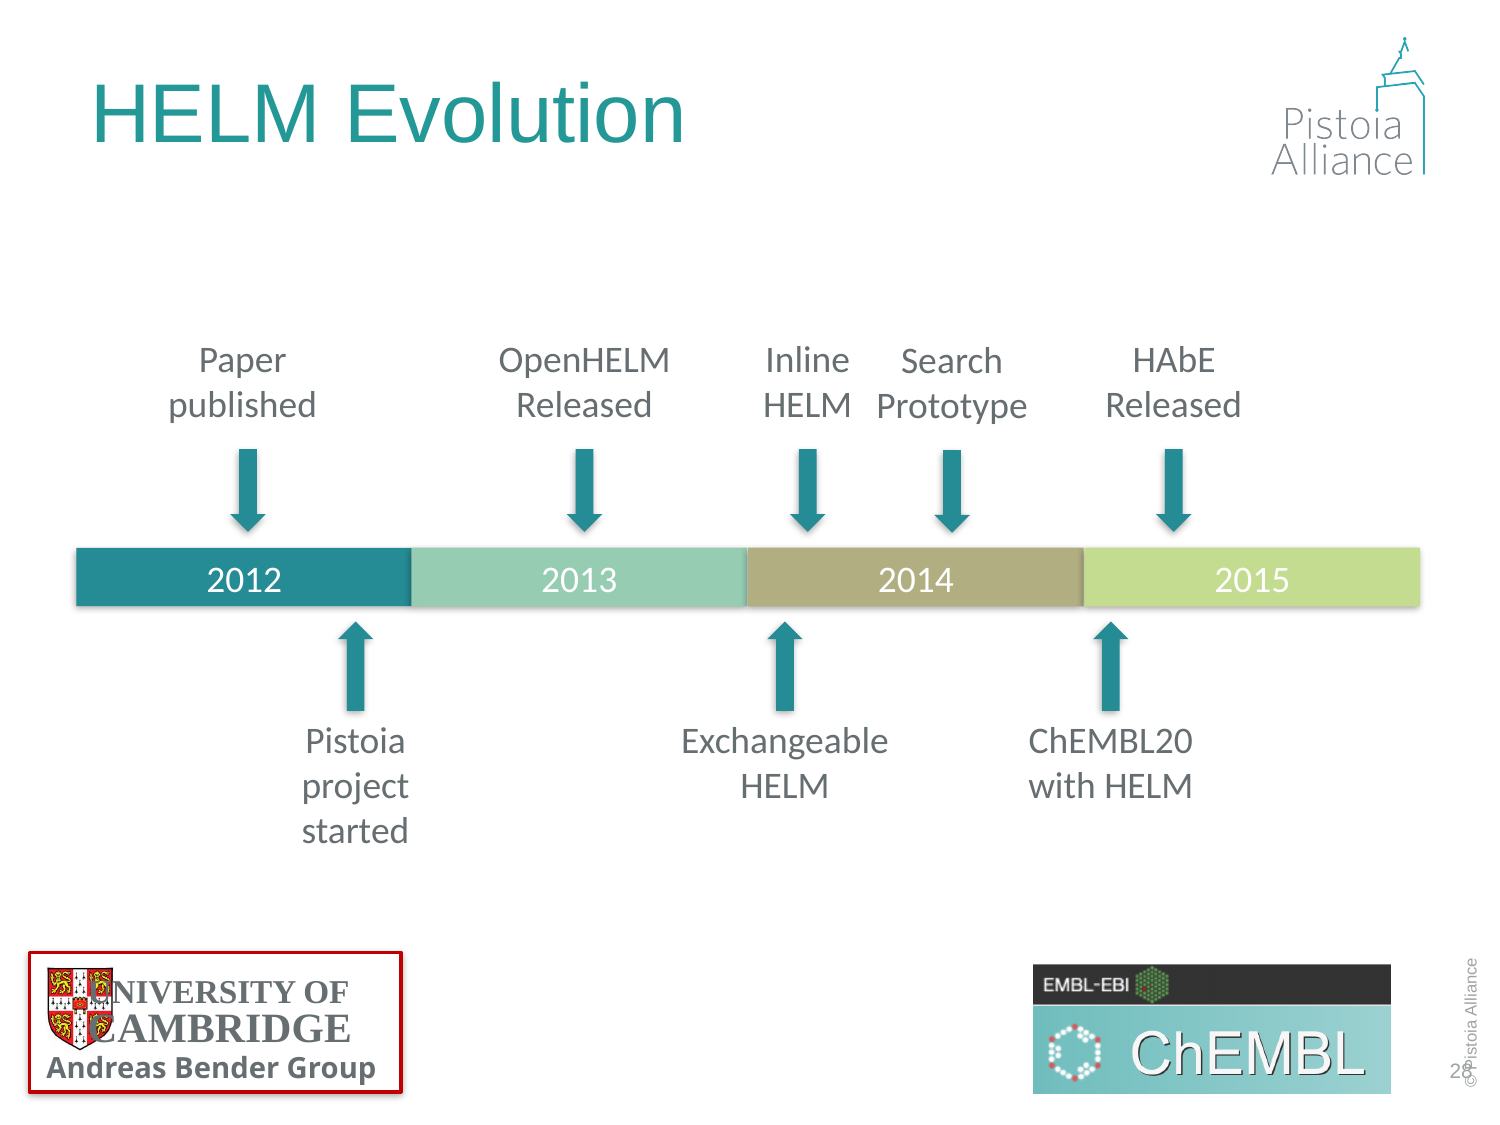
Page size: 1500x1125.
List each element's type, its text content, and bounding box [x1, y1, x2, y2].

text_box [29, 951, 402, 1093]
text_box [933, 449, 971, 534]
text_box [229, 448, 267, 533]
text_box HAbE Released [1068, 327, 1279, 433]
picture [1271, 167, 1425, 175]
text_box [1155, 448, 1193, 533]
text_box 2012 [76, 547, 409, 607]
text_box [566, 448, 604, 533]
text_box Exchangeable HELM [660, 708, 910, 814]
text_box [789, 448, 827, 533]
title HELM Evolution [75, 50, 1425, 167]
text_box OpenHELM Released [479, 327, 690, 433]
text_box 2014 [747, 547, 1082, 607]
text_box [766, 620, 804, 712]
slide_number 28 [1425, 1040, 1488, 1100]
text_box ChEMBL20 with HELM [986, 708, 1236, 814]
picture [1271, 37, 1425, 50]
text_box [1092, 620, 1130, 712]
text_box Search Prototype [847, 328, 1058, 434]
picture [1033, 963, 1392, 1095]
text_box Pistoia project started [260, 708, 451, 859]
text_box Paper published [147, 327, 339, 433]
text_box 2013 [411, 547, 745, 607]
text_box [337, 620, 375, 712]
text_box Inline HELM [702, 327, 913, 433]
text_box 2015 [1084, 547, 1421, 607]
